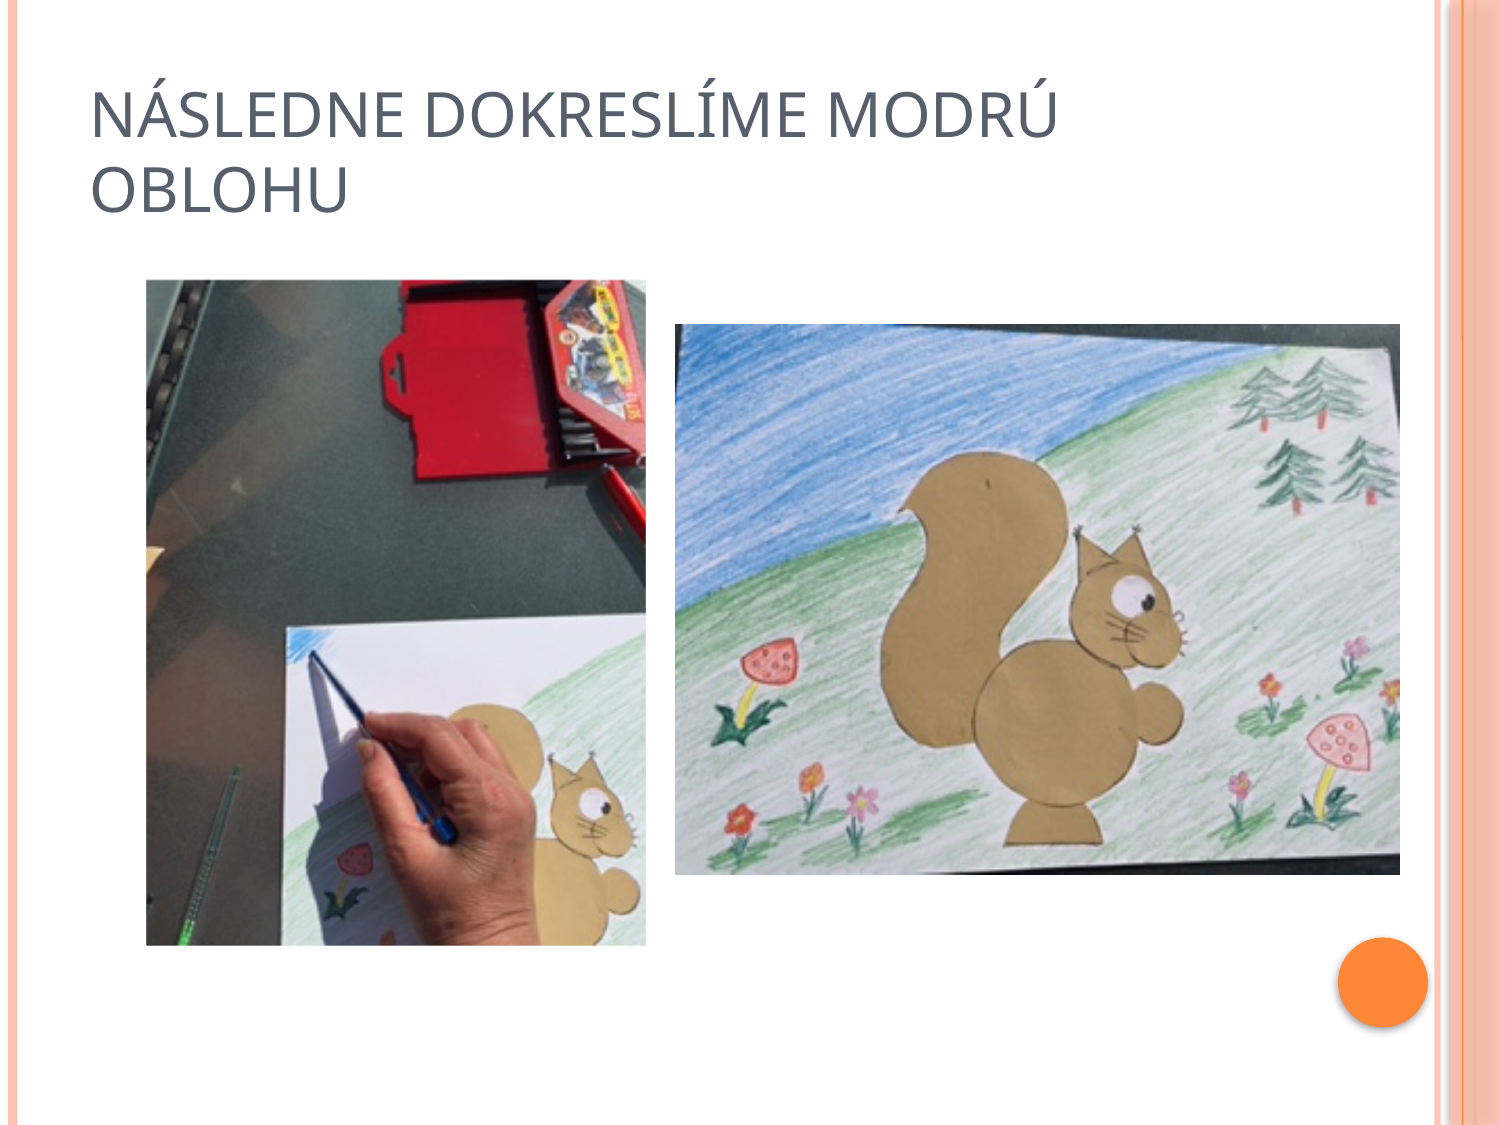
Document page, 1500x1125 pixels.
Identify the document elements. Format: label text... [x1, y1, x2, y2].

title Následne dokreslíme modrú oblohu [75, 45, 1300, 233]
picture [61, 281, 1401, 945]
